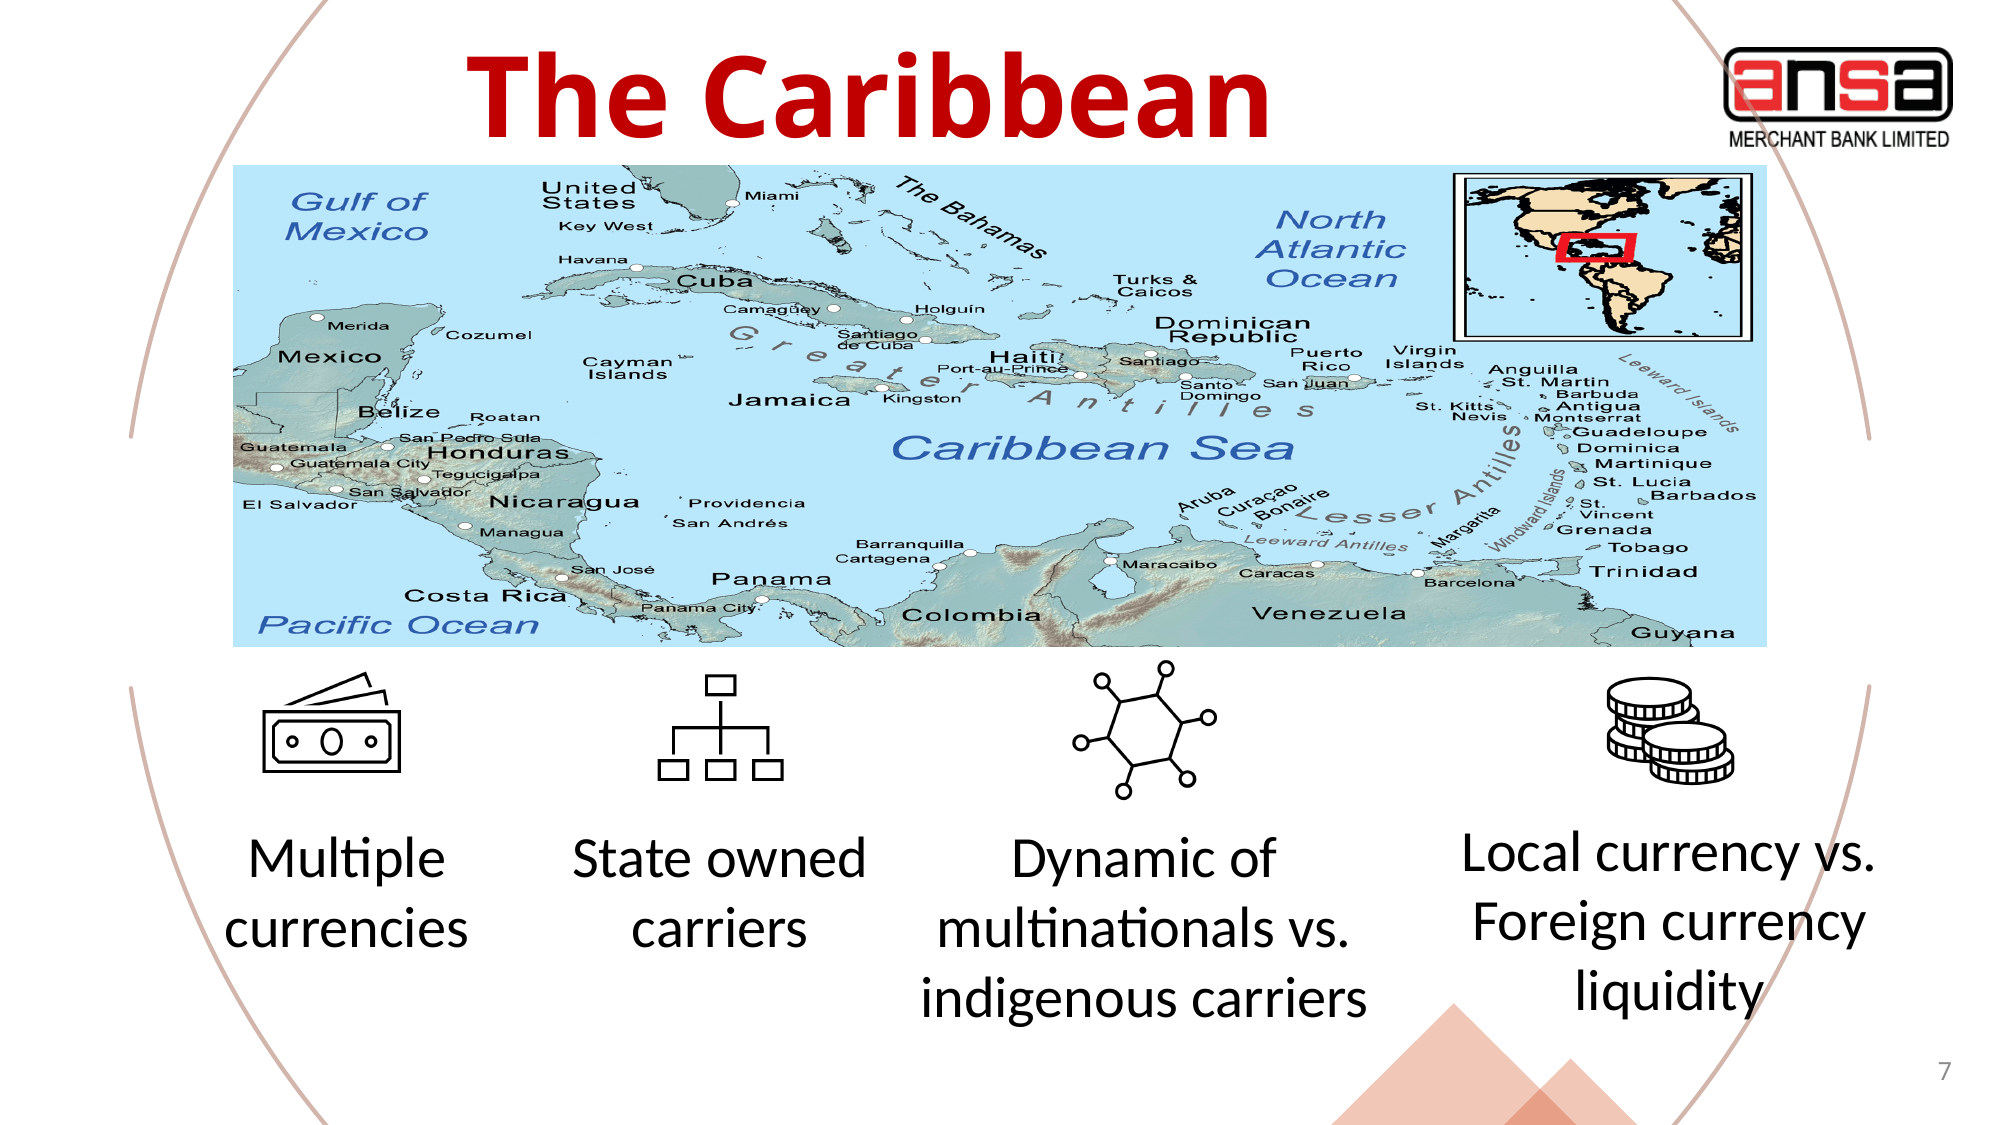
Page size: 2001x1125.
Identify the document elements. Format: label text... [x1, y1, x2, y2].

picture [1069, 655, 1220, 806]
picture [1592, 655, 1743, 806]
picture [1723, 47, 1953, 147]
slide_number 7 [1517, 1042, 1968, 1103]
picture [645, 652, 796, 803]
text_box Dynamic of multinationals vs. indigenous carriers [869, 811, 1420, 1037]
text_box The Caribbean Region [465, 39, 1535, 165]
text_box Local currency vs. Foreign currency liquidity [1444, 805, 1895, 1030]
text_box State owned carriers [535, 811, 869, 967]
picture [1723, 70, 1770, 147]
picture [233, 165, 1767, 798]
text_box Multiple currencies [105, 811, 535, 967]
